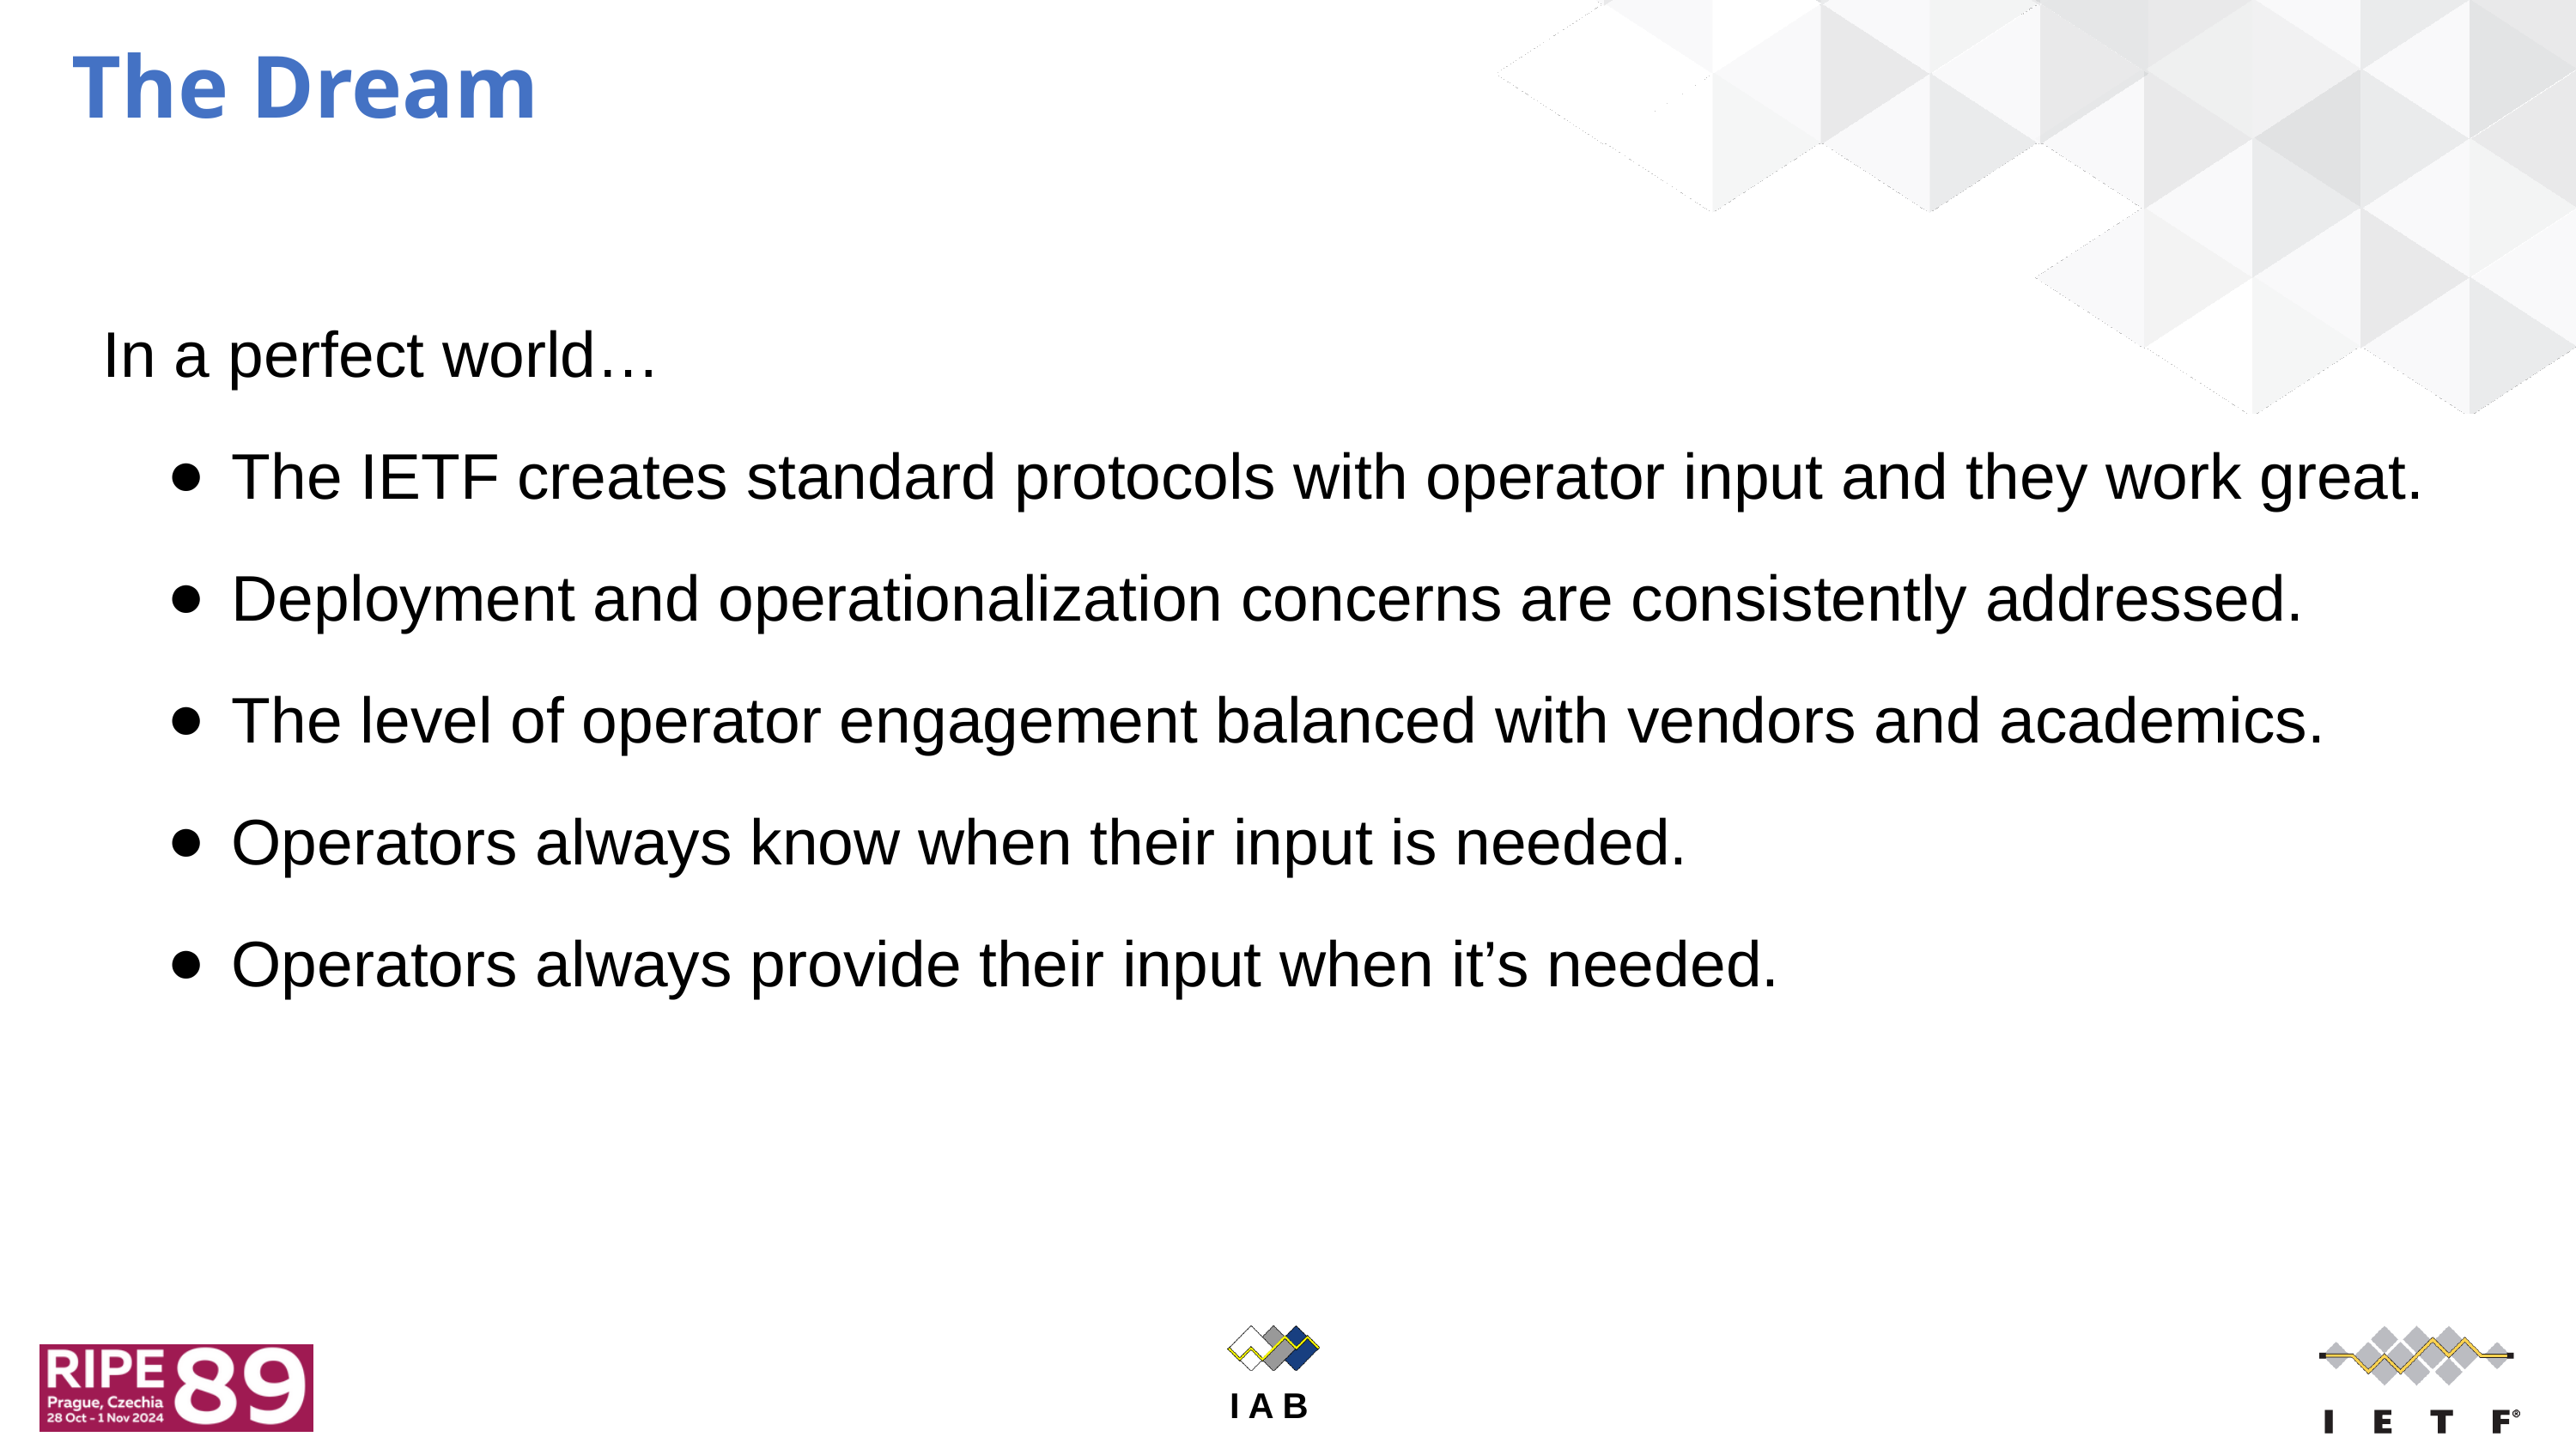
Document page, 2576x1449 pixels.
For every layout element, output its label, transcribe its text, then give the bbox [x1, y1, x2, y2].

picture [1495, 0, 2576, 414]
text_box In a perfect world… The IETF creates standard protocols with operator input and they work great. Deployment and operationalization concerns are consistently addressed. The level of operator engagement balanced with vendors and academics. Operators always know when their input is needed. Operators always provide their input when it’s needed. [89, 261, 2493, 1013]
picture [39, 1344, 313, 1432]
title The Dream [58, 37, 2503, 173]
picture [2302, 1312, 2537, 1446]
picture [1227, 1325, 1320, 1371]
